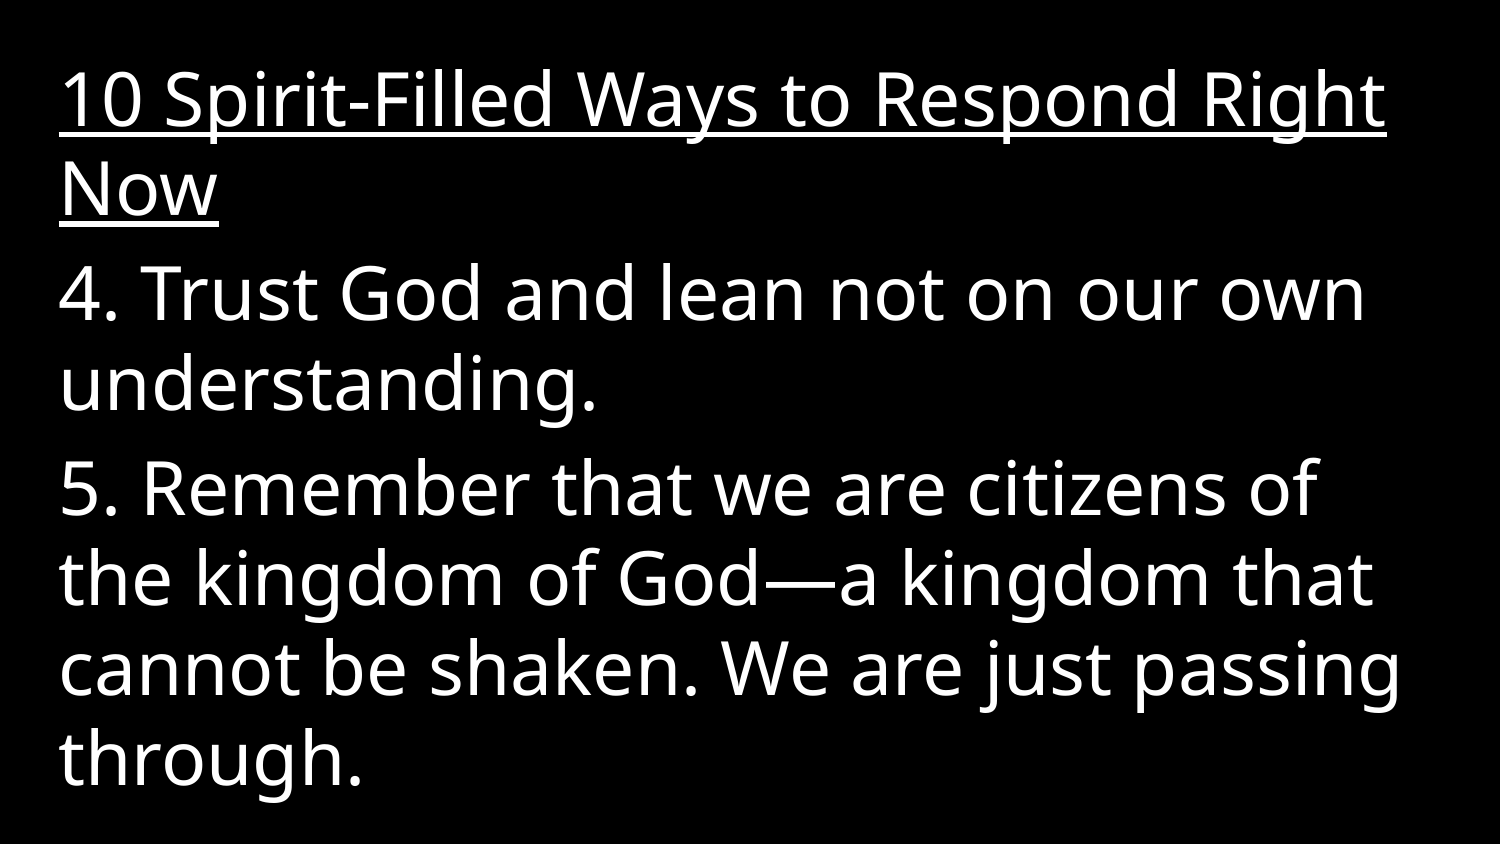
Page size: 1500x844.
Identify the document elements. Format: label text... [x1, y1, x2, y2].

list 10 Spirit-Filled Ways to Respond Right Now 4. Trust God and lean not on our own understanding. 5. Remember that we are citizens of the kingdom of God—a kingdom that cannot be shaken. We are just passing through. [50, 46, 1425, 810]
